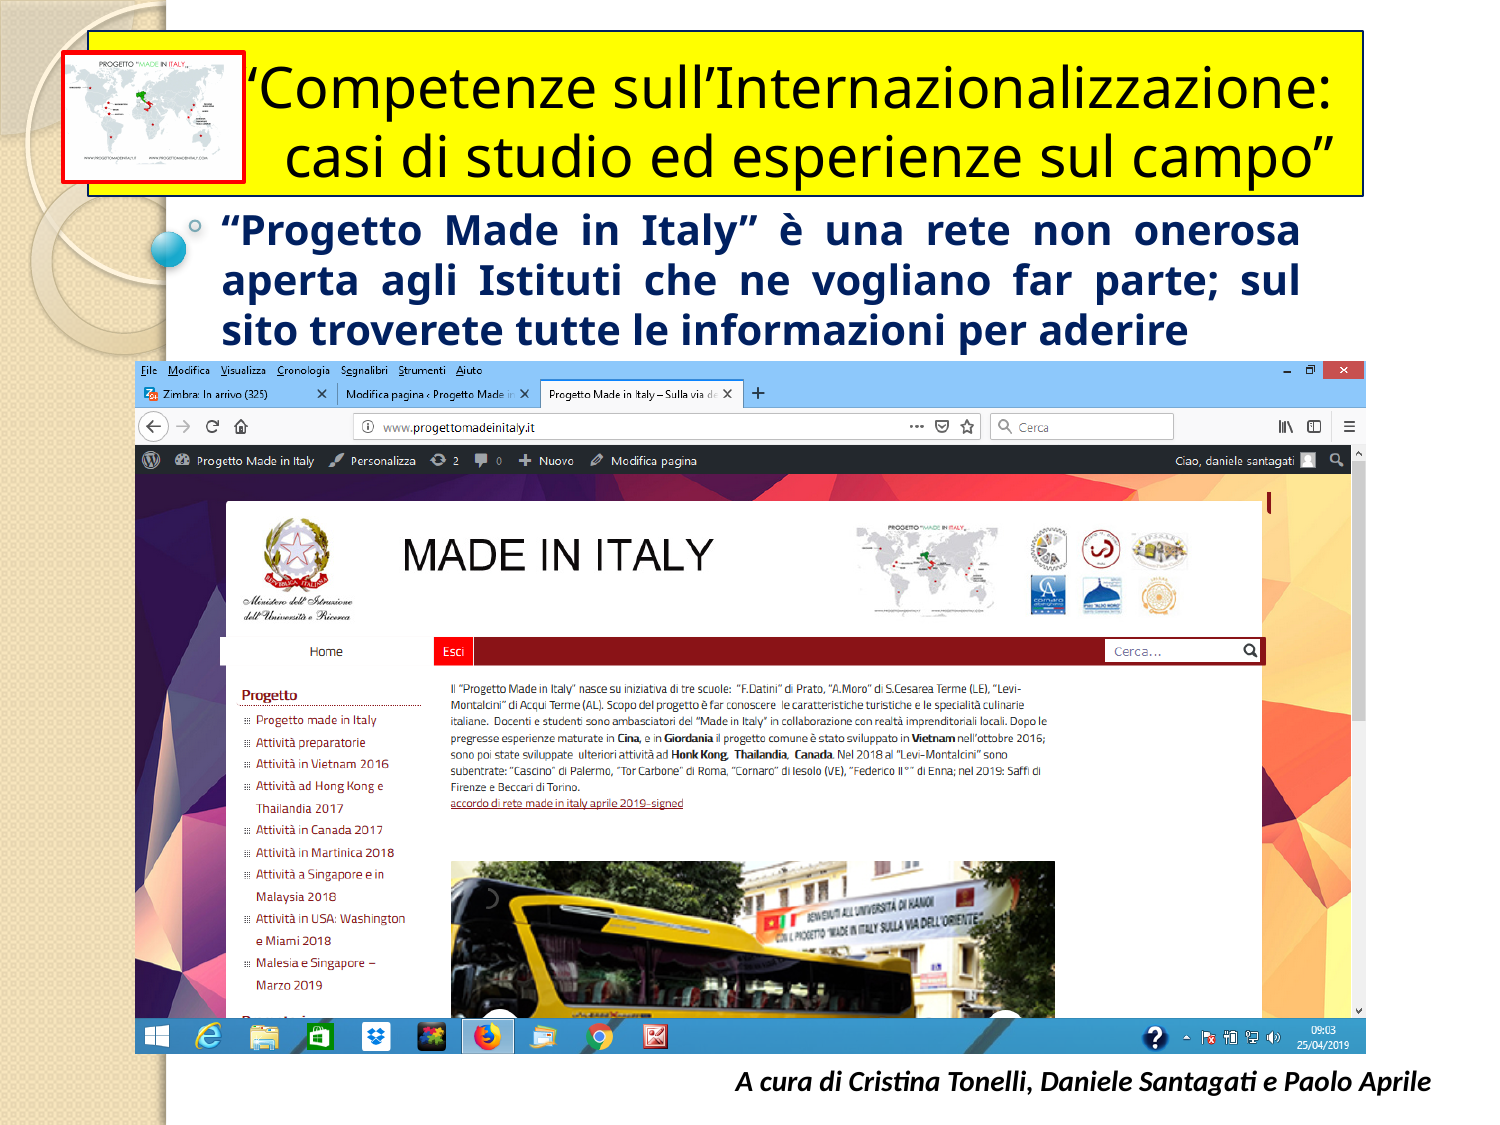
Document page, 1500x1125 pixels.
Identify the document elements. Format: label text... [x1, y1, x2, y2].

picture [64, 54, 243, 181]
text_box A cura di Cristina Tonelli, Daniele Santagati e Paolo Aprile [702, 1055, 1447, 1105]
text_box “Progetto Made in Italy” è una rete non onerosa aperta agli Istituti che ne vogliano far parte; sul sito troverete tutte le informazioni per aderire [206, 196, 1317, 358]
picture [135, 361, 1367, 1054]
text_box “Competenze sull’Internazionalizzazione: casi di studio ed esperienze sul campo” [88, 30, 1364, 197]
